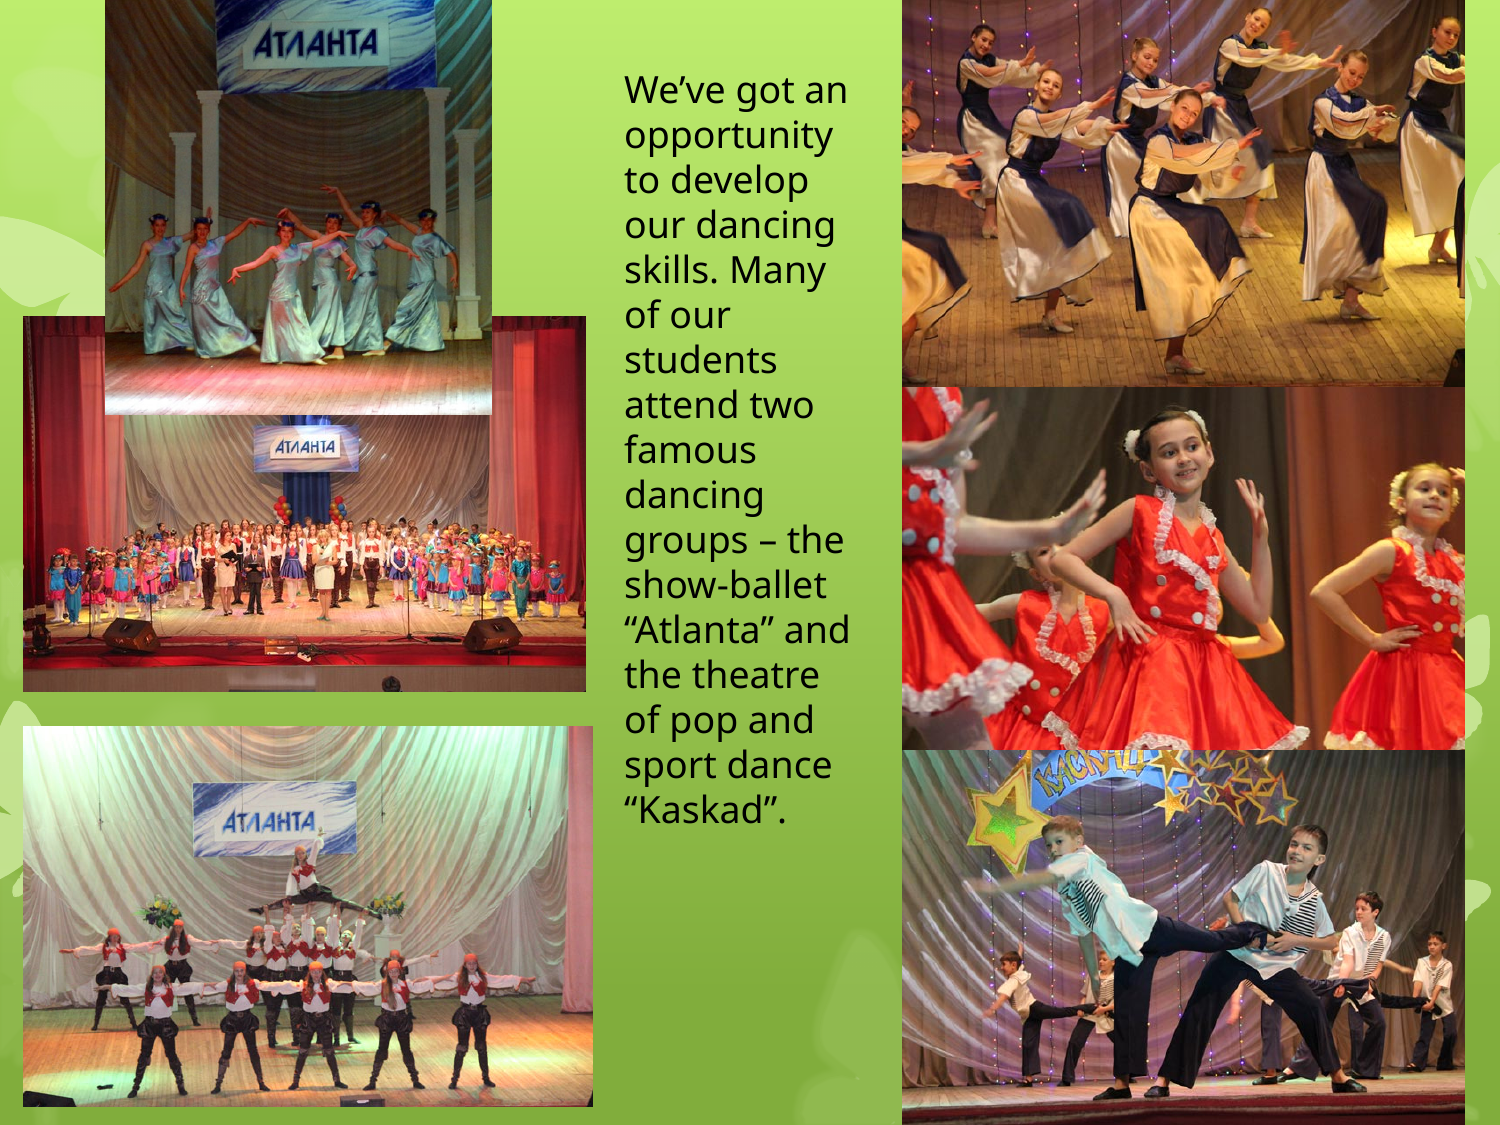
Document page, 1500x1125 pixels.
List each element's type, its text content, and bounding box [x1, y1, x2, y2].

picture [901, 0, 1466, 1125]
picture [22, 315, 586, 692]
text_box We’ve got an opportunity to develop our dancing skills. Many of our students attend two famous dancing groups – the show-ballet “Atlanta” and the theatre of pop and sport dance “Kaskad”. [609, 58, 868, 839]
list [104, 0, 493, 416]
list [22, 726, 594, 1107]
